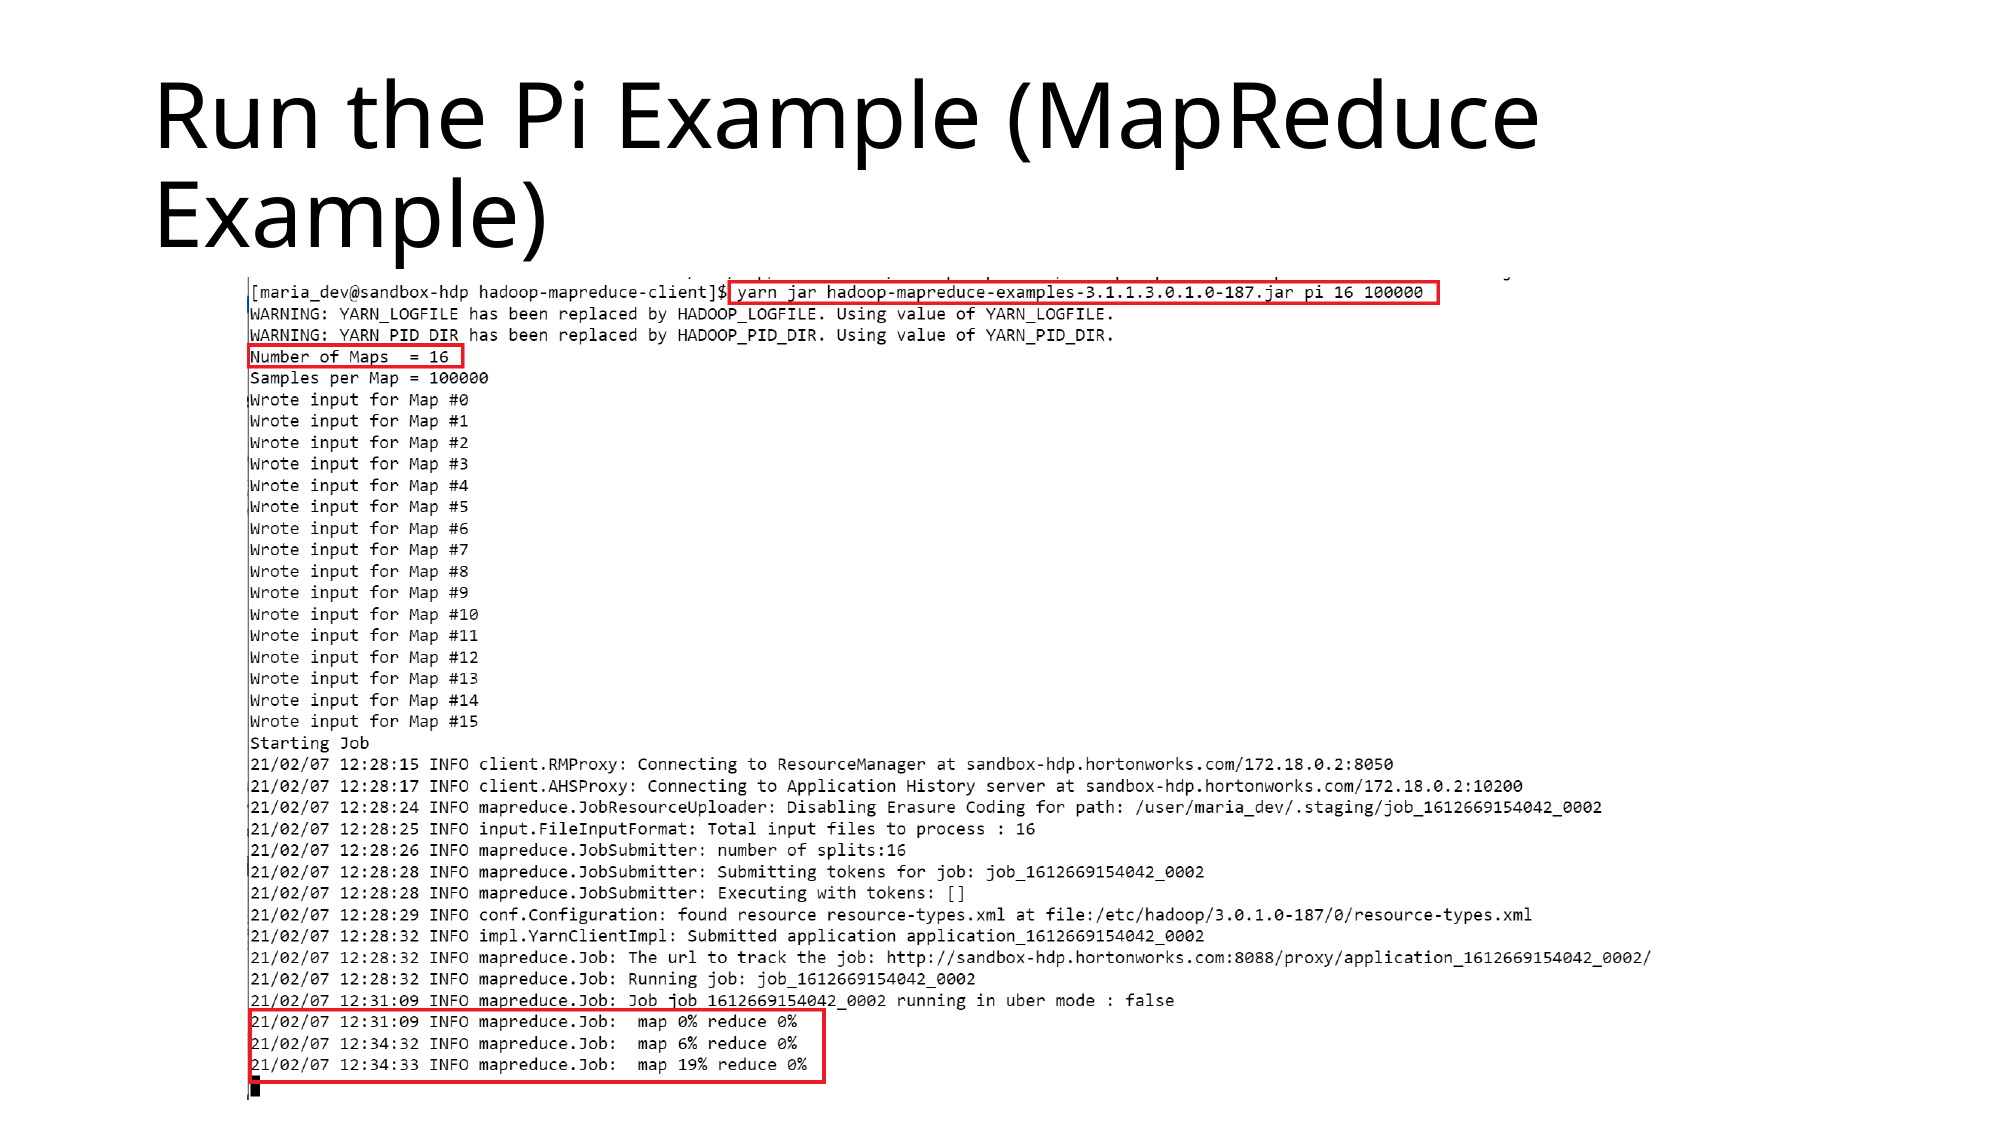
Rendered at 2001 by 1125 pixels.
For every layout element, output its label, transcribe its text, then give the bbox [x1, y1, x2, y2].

picture [247, 277, 1675, 1101]
title Run the Pi Example (MapReduce Example) [137, 59, 1863, 278]
